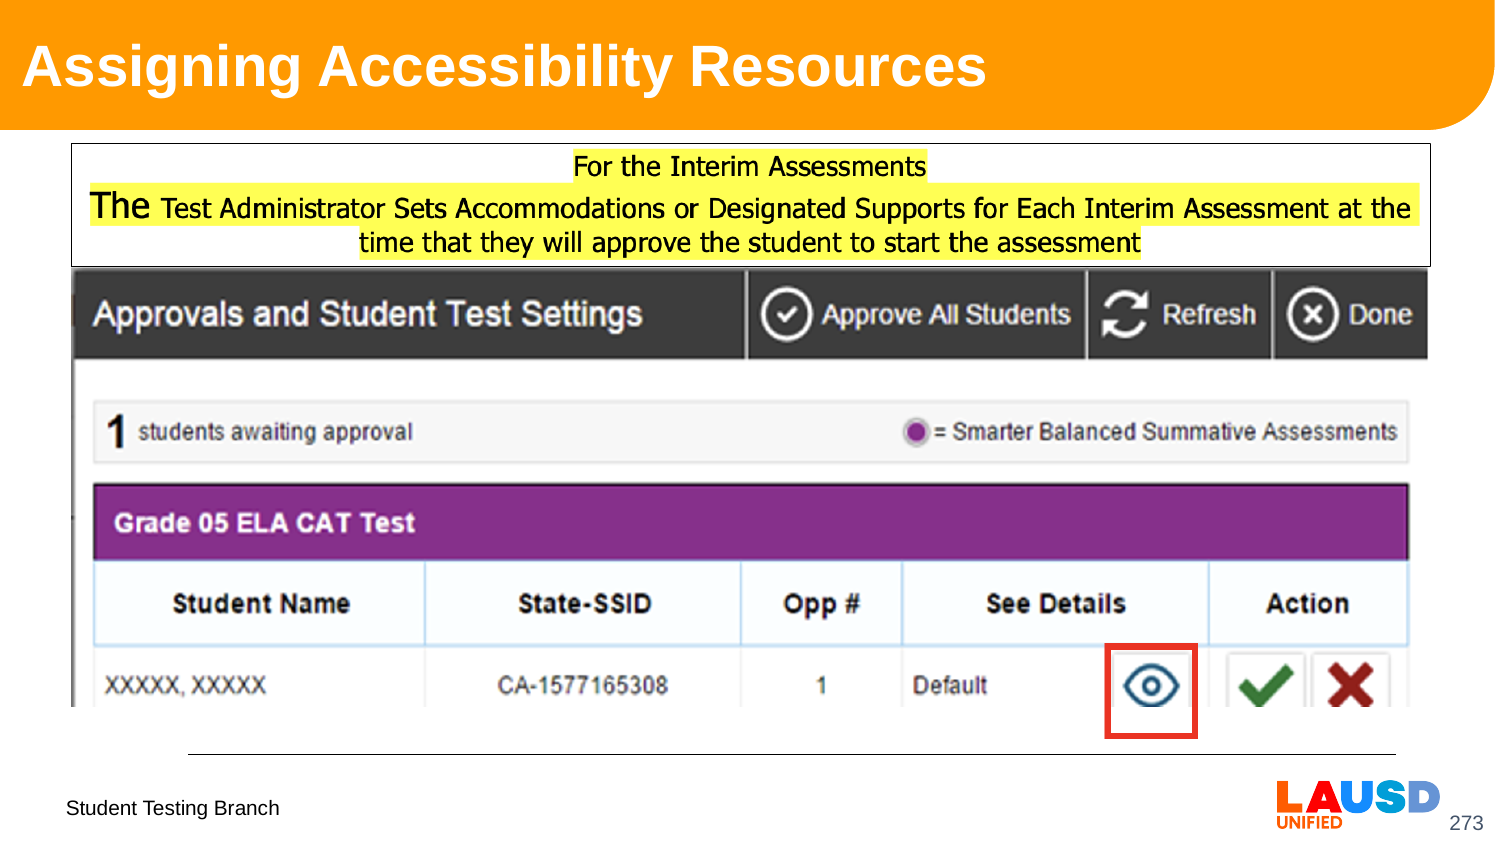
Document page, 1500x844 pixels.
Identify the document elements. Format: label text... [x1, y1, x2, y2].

picture [66, 142, 1434, 754]
title Assigning Accessibility Resources [6, 0, 1351, 127]
picture [1277, 780, 1440, 829]
